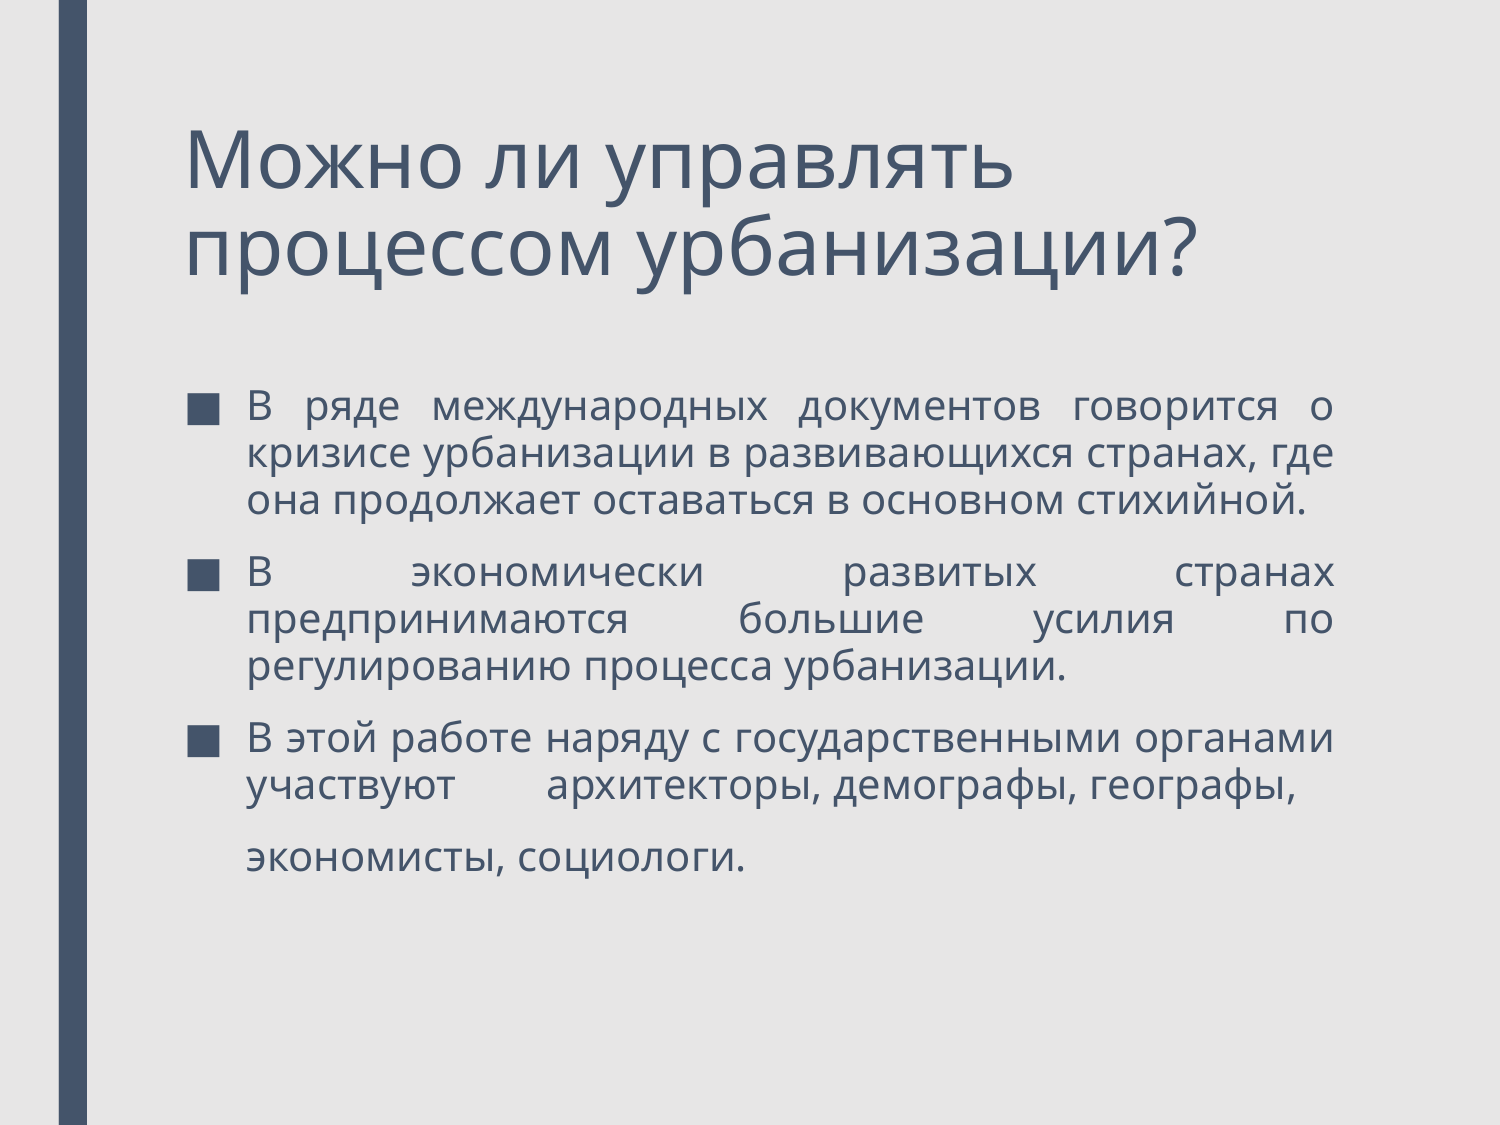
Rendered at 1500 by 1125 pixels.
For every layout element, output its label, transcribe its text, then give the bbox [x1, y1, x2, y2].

title Можно ли управлять процессом урбанизации? [168, 112, 1351, 357]
list В ряде международных документов говорится о кризисе урбанизации в развивающихся странах, где она продолжает оставаться в основном стихийной. В экономически развитых странах предпринимаются большие усилия по регулированию процесса урбанизации. В этой работе наряду с государственными органами участвуют архитекторы, демографы, географы, экономисты, социологи. [168, 375, 1351, 963]
